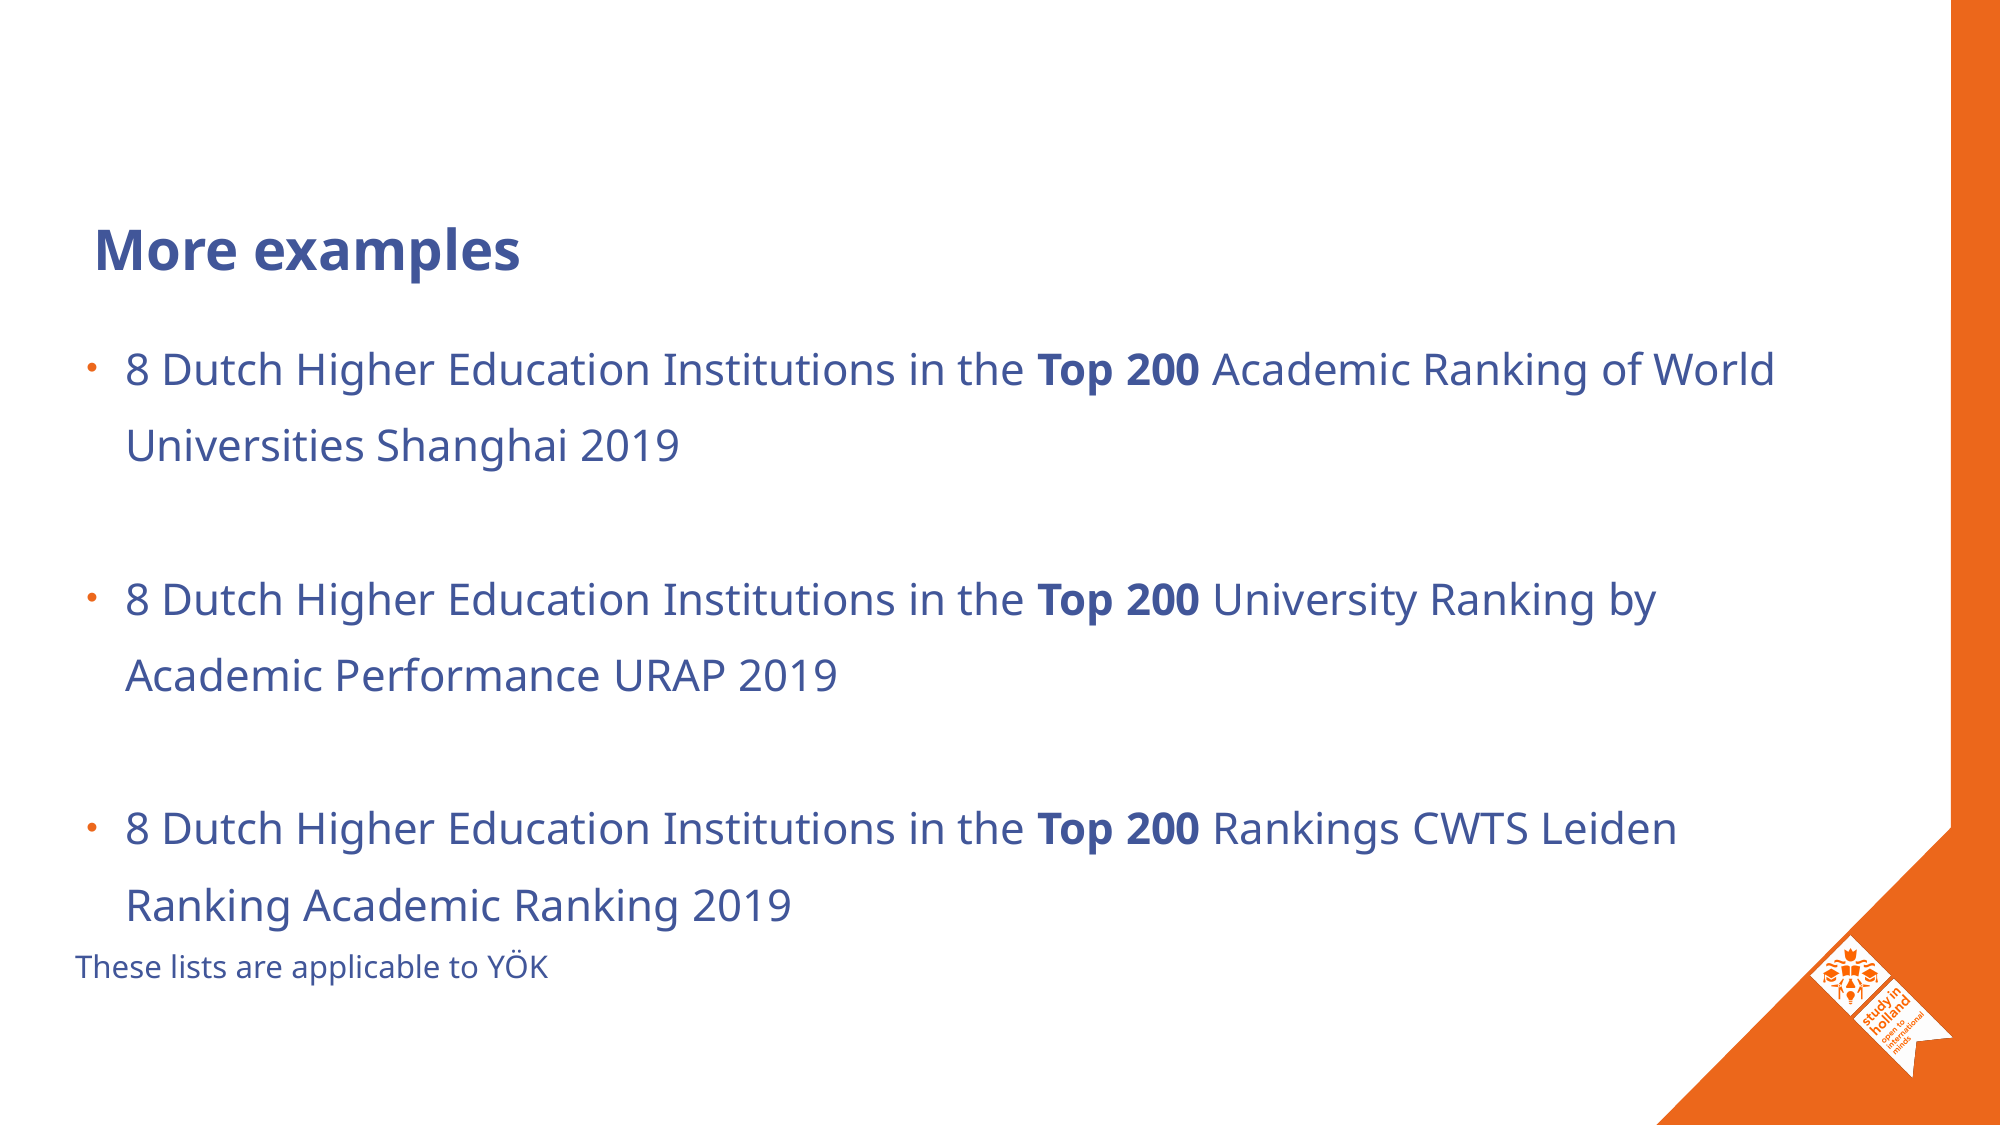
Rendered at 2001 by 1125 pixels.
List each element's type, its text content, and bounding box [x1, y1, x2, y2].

picture [1810, 935, 1953, 1078]
text_box More examples [75, 199, 1175, 275]
list 8 Dutch Higher Education Institutions in the Top 200 Academic Ranking of World Universities Shanghai 2019 8 Dutch Higher Education Institutions in the Top 200 University Ranking by Academic Performance URAP 2019 8 Dutch Higher Education Institutions in the Top 200 Rankings CWTS Leiden Ranking Academic Ranking 2019 These lists are applicable to YÖK [75, 309, 1848, 925]
